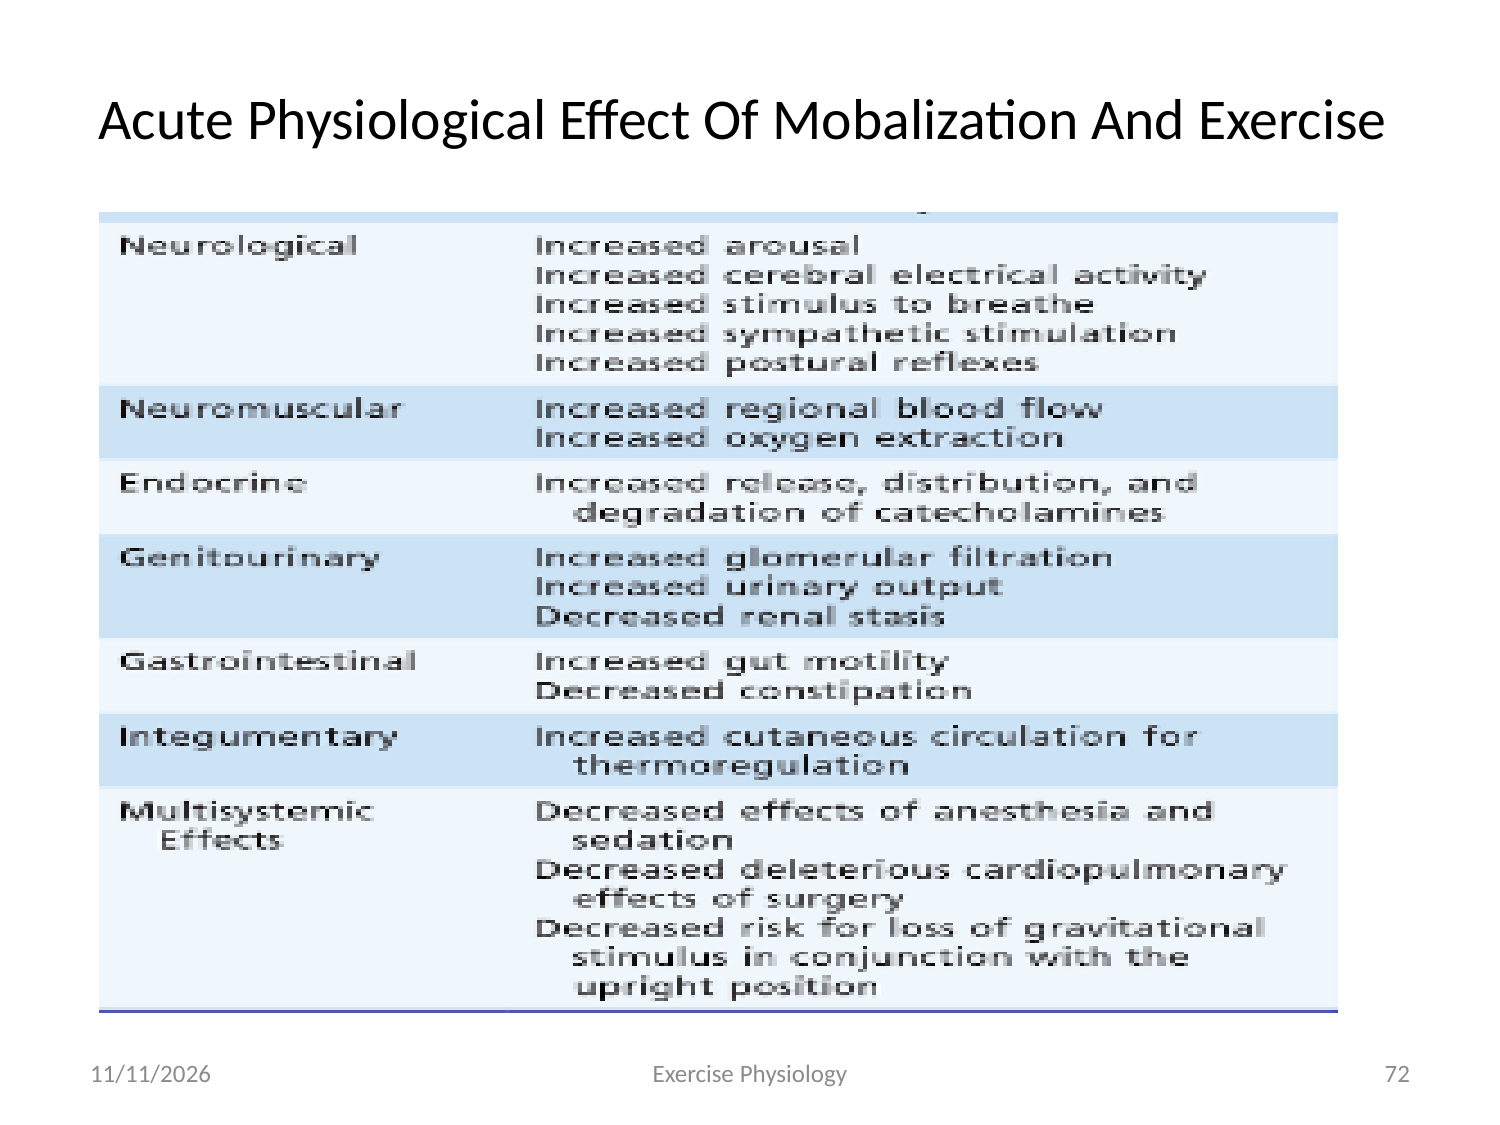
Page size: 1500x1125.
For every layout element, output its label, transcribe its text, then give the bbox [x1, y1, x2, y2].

footer Exercise Physiology [512, 1042, 988, 1103]
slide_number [75, 1042, 425, 1103]
title Acute Physiological Effect Of Mobalization And Exercise [75, 45, 1425, 188]
slide_number 72 [1074, 1042, 1425, 1103]
picture [99, 212, 1338, 1013]
